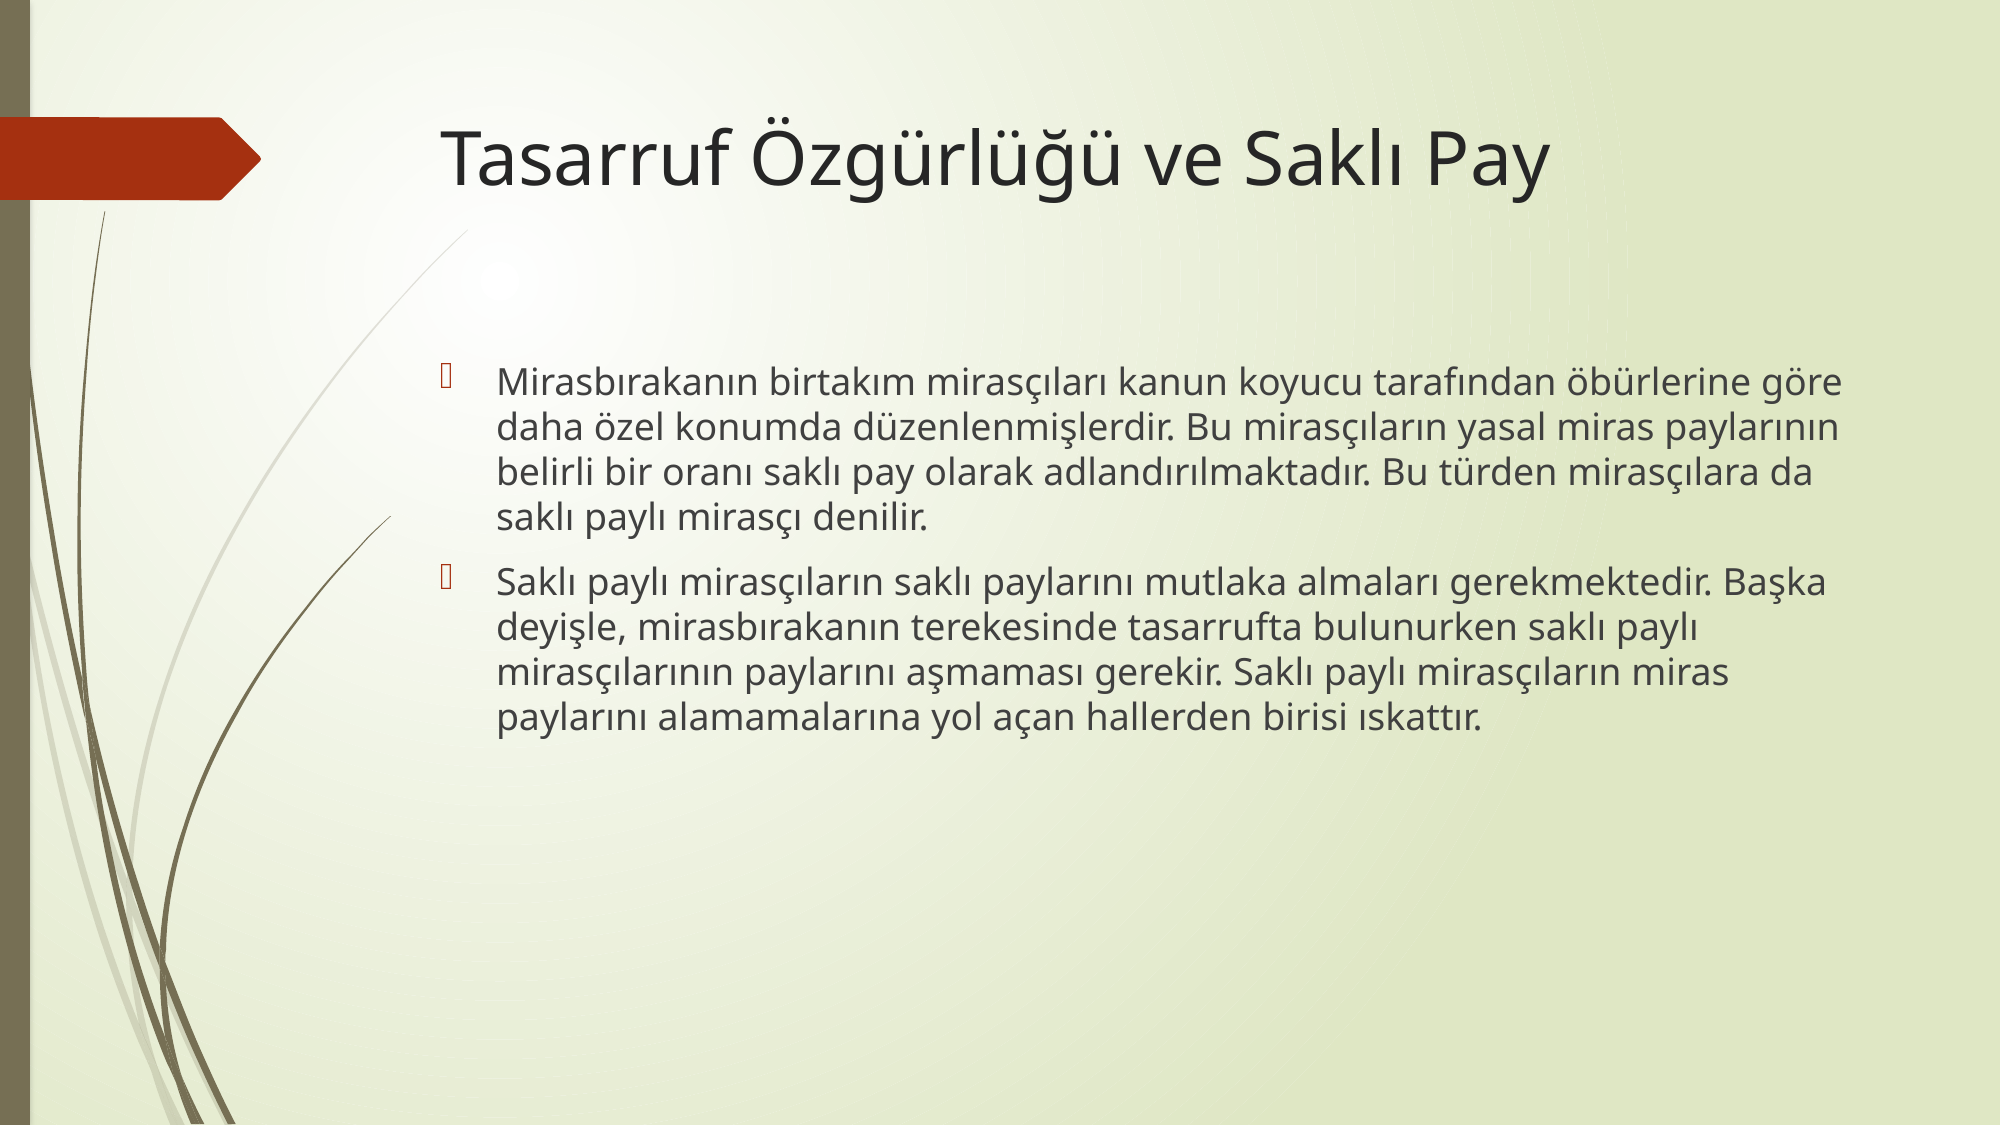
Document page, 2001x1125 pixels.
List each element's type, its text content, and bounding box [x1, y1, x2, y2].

list Mirasbırakanın birtakım mirasçıları kanun koyucu tarafından öbürlerine göre daha özel konumda düzenlenmişlerdir. Bu mirasçıların yasal miras paylarının belirli bir oranı saklı pay olarak adlandırılmaktadır. Bu türden mirasçılara da saklı paylı mirasçı denilir. Saklı paylı mirasçıların saklı paylarını mutlaka almaları gerekmektedir. Başka deyişle, mirasbırakanın terekesinde tasarrufta bulunurken saklı paylı mirasçılarının paylarını aşmaması gerekir. Saklı paylı mirasçıların miras paylarını alamamalarına yol açan hallerden birisi ıskattır. [424, 350, 1888, 970]
title Tasarruf Özgürlüğü ve Saklı Pay [425, 102, 1888, 313]
